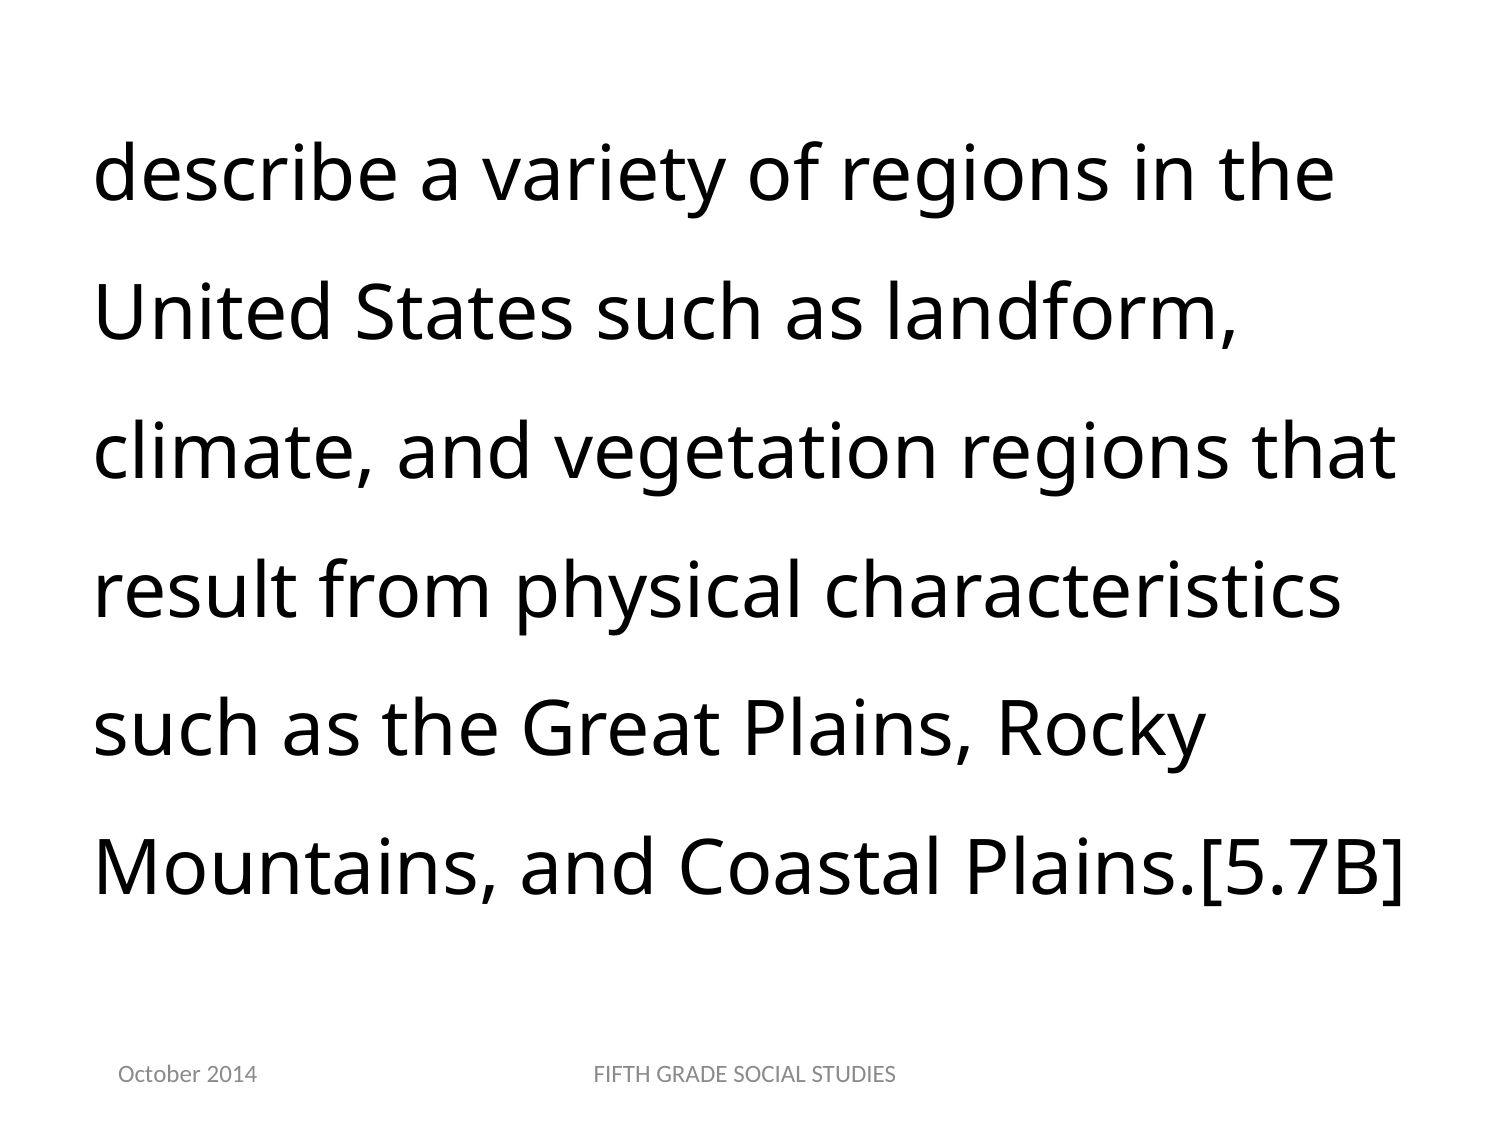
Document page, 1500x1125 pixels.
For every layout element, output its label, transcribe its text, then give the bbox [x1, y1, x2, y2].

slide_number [103, 1042, 441, 1103]
subtitle describe a variety of regions in the United States such as landform, climate, and vegetation regions that result from physical characteristics such as the Great Plains, Rocky Mountains, and Coastal Plains.[5.7B] [78, 70, 1429, 1014]
footer FIFTH GRADE SOCIAL STUDIES [492, 1042, 999, 1103]
